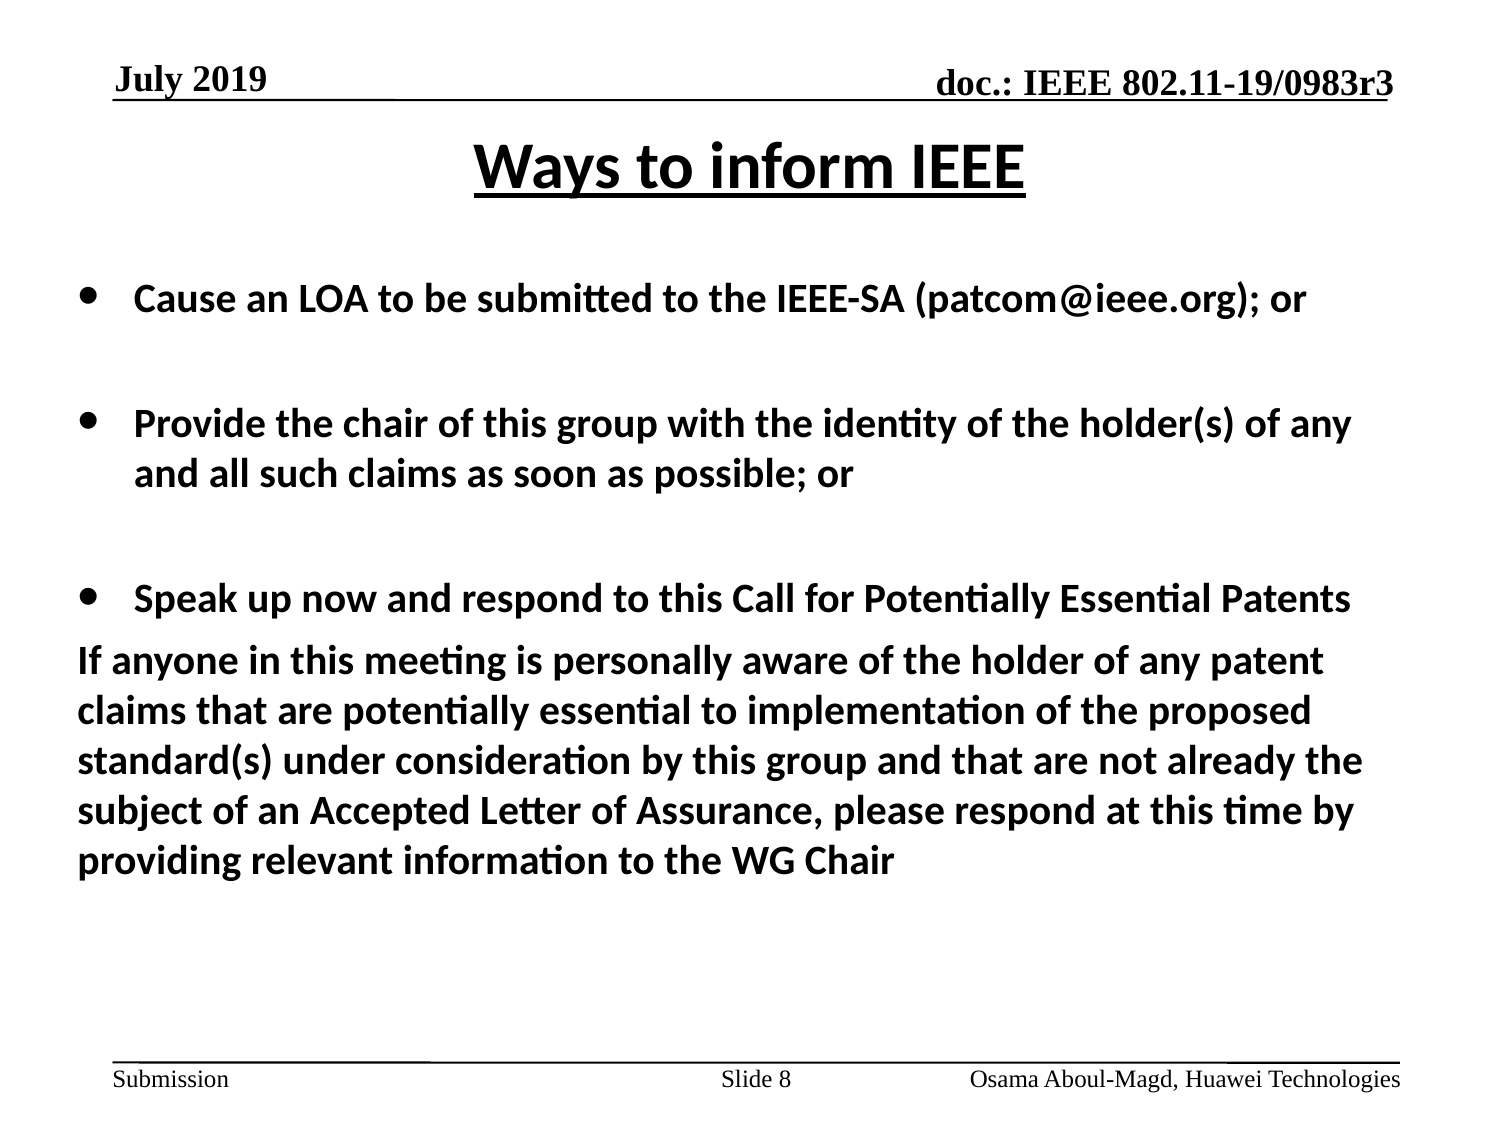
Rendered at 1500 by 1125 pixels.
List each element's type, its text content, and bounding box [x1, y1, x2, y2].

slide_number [114, 54, 423, 100]
footer Osama Aboul-Magd, Huawei Technologies [878, 1061, 1402, 1093]
list Cause an LOA to be submitted to the IEEE-SA (patcom@ieee.org); or Provide the chair of this group with the identity of the holder(s) of any and all such claims as soon as possible; or Speak up now and respond to this Call for Potentially Essential Patents If anyone in this meeting is personally aware of the holder of any patent claims that are potentially essential to implementation of the proposed standard(s) under consideration by this group and that are not already the subject of an Accepted Letter of Assurance, please respond at this time by providing relevant information to the WG Chair [62, 262, 1438, 938]
slide_number Slide 8 [712, 1061, 800, 1123]
title Ways to inform IEEE [112, 74, 1388, 250]
